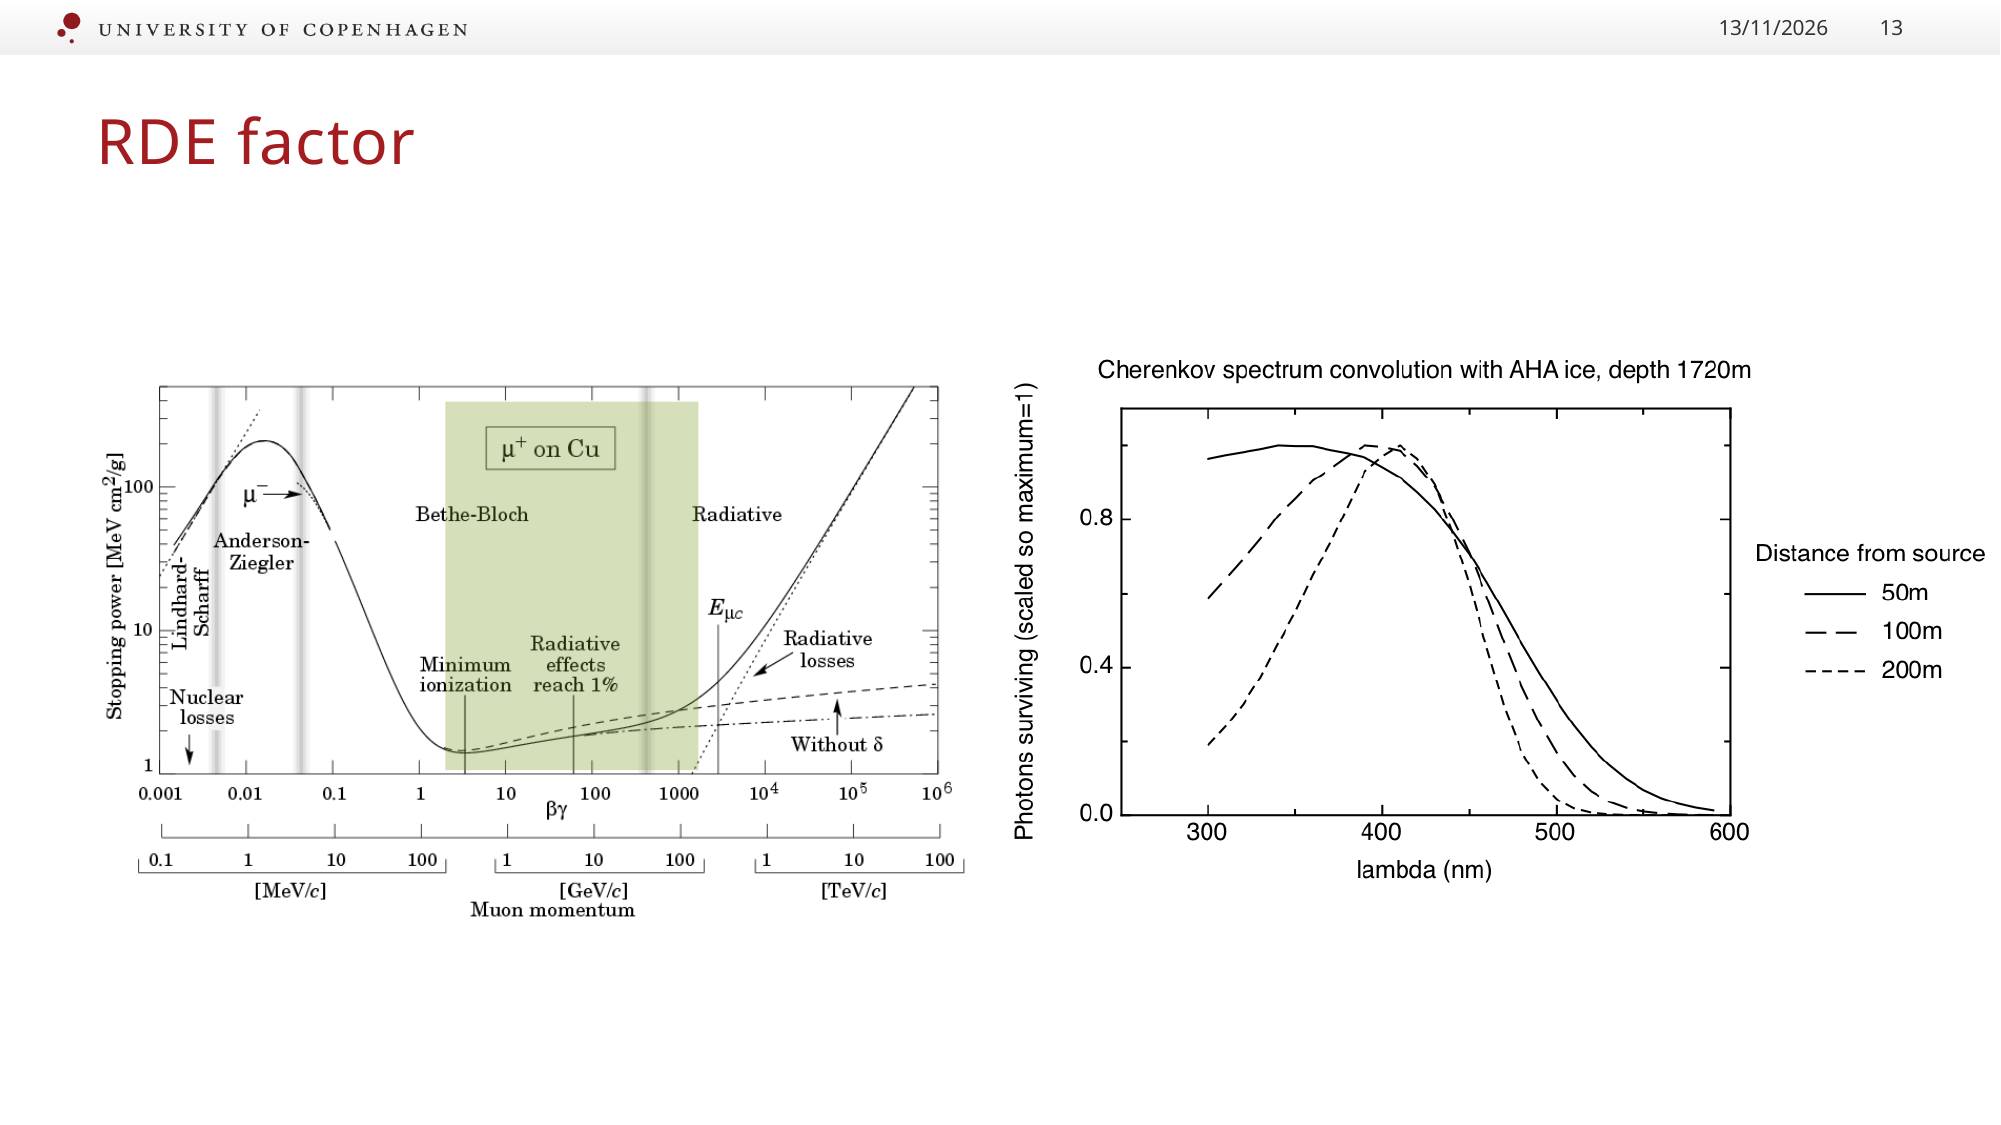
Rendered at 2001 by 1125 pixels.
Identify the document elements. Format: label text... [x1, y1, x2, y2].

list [96, 376, 976, 928]
title RDE factor [96, 101, 1904, 244]
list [1012, 356, 1989, 883]
picture [92, 15, 475, 42]
slide_number 13 [1840, 14, 1904, 43]
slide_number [1694, 14, 1829, 43]
